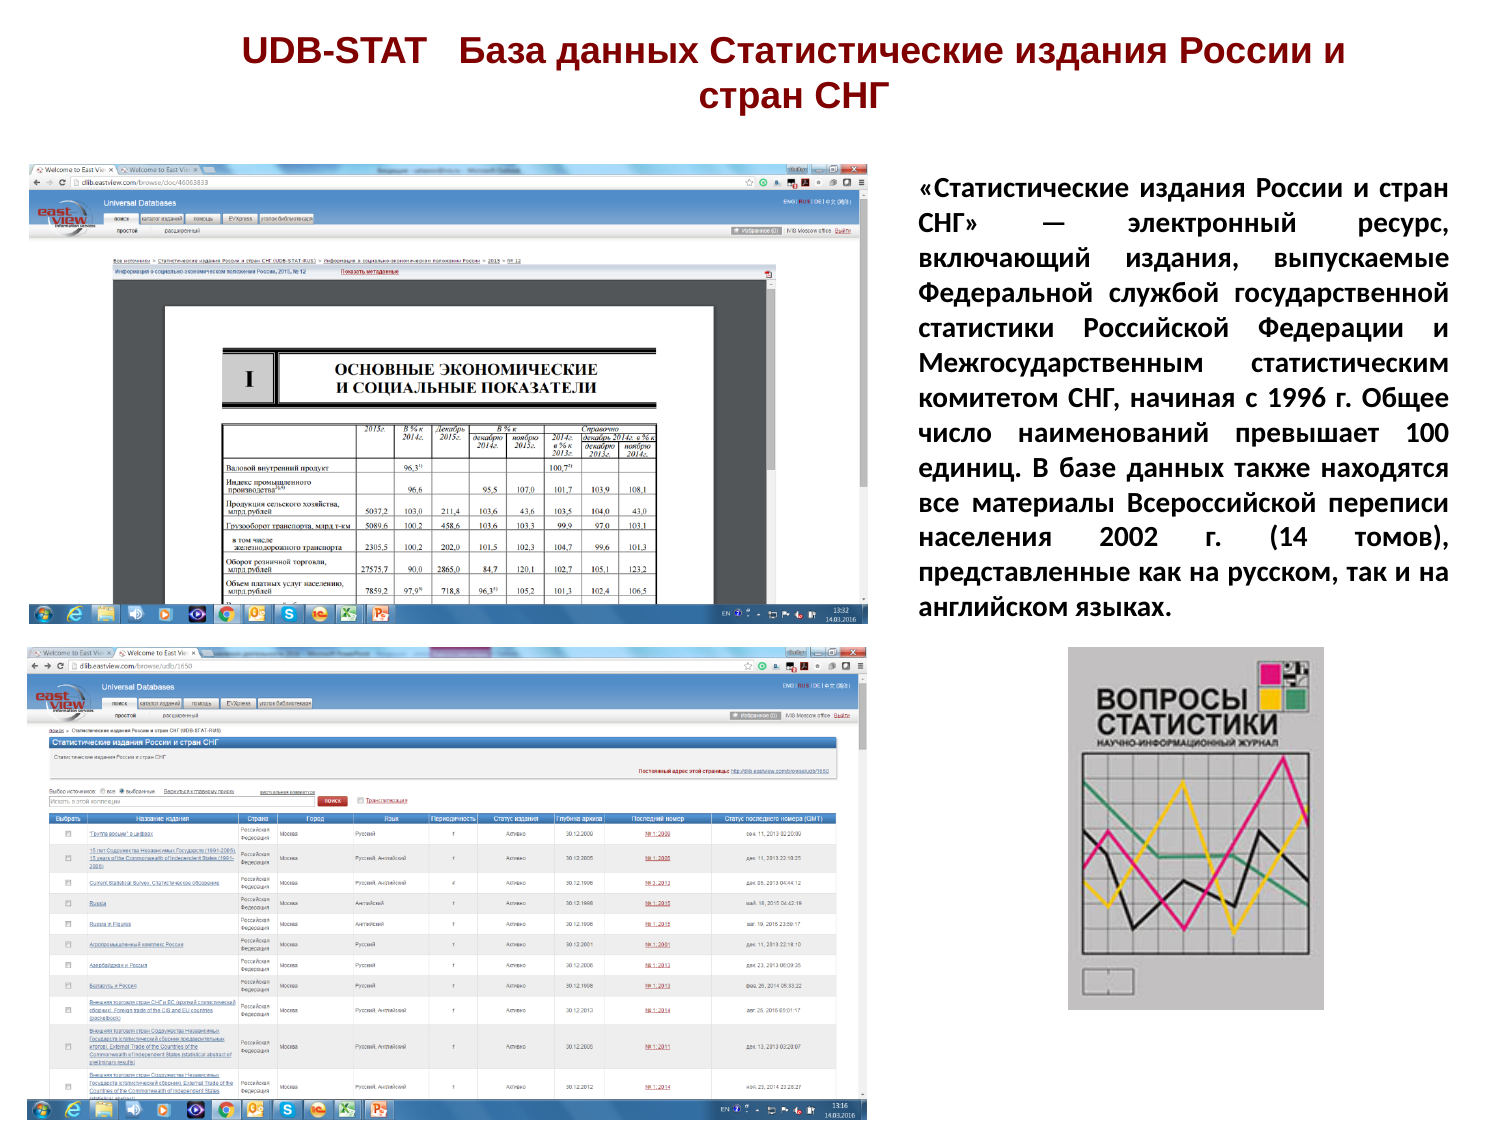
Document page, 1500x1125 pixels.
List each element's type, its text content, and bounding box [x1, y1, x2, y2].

text_box «Статистические издания России и стран СНГ» — электронный ресурс, включающий издания, выпускаемые Федеральной службой государственной статистики Российской Федерации и Межгосударственным статистическим комитетом СНГ, начиная с 1996 г. Общее число наименований превышает 100 единиц. В базе данных также находятся все материалы Всероссийской переписи населения 2002 г. (14 томов), представленные как на русском, так и на английском языках. [903, 160, 1465, 631]
picture [26, 646, 868, 1120]
text_box UDB-STAT База данных Статистические издания России и стран СНГ [206, 19, 1382, 124]
picture [1068, 646, 1324, 1010]
picture [29, 164, 868, 624]
